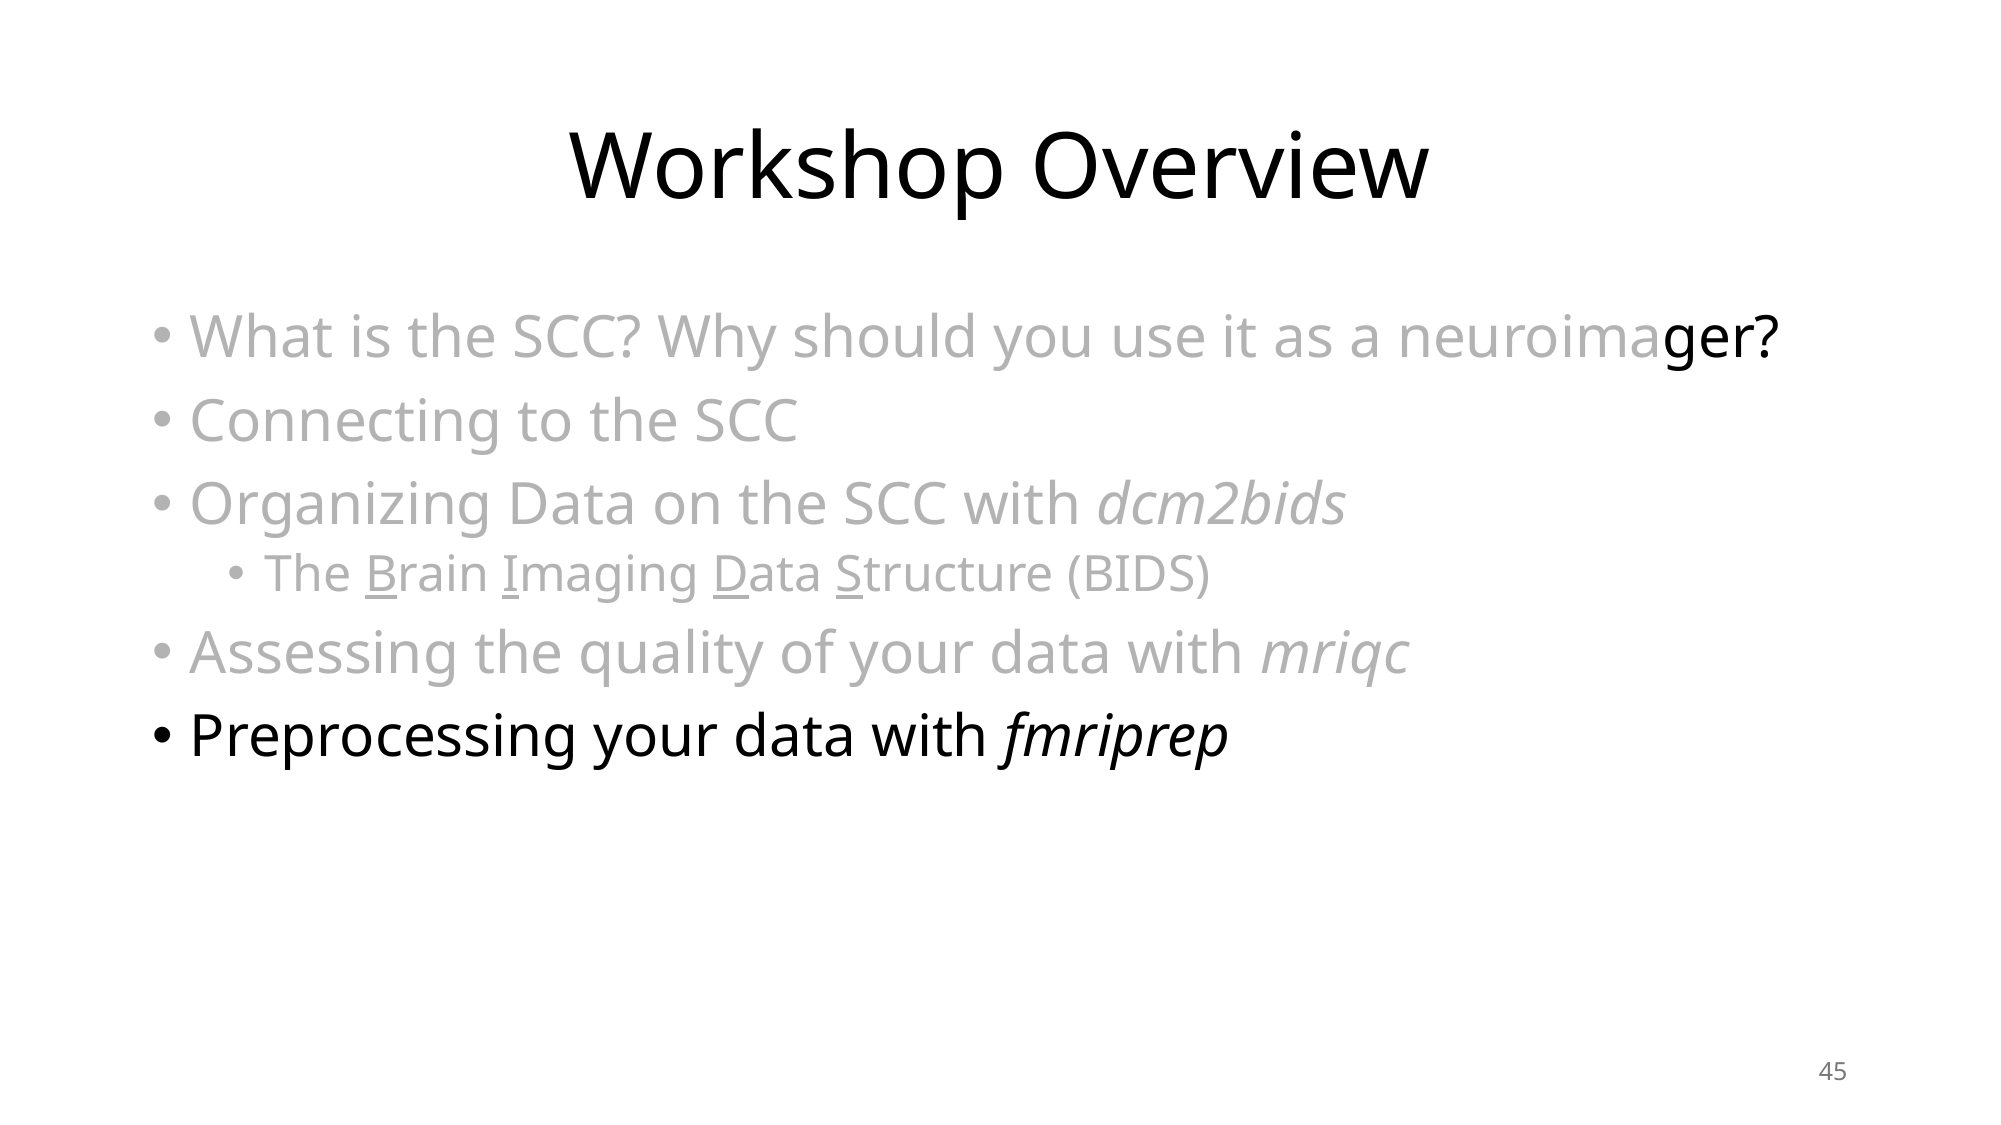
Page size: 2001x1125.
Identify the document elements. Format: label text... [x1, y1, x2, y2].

text_box [136, 276, 1666, 694]
title Workshop Overview [137, 59, 1863, 278]
slide_number 45 [1412, 1042, 1863, 1103]
list What is the SCC? Why should you use it as a neuroimager? Connecting to the SCC Organizing Data on the SCC with dcm2bids The Brain Imaging Data Structure (BIDS) Assessing the quality of your data with mriqc Preprocessing your data with fmriprep [137, 299, 1863, 1014]
